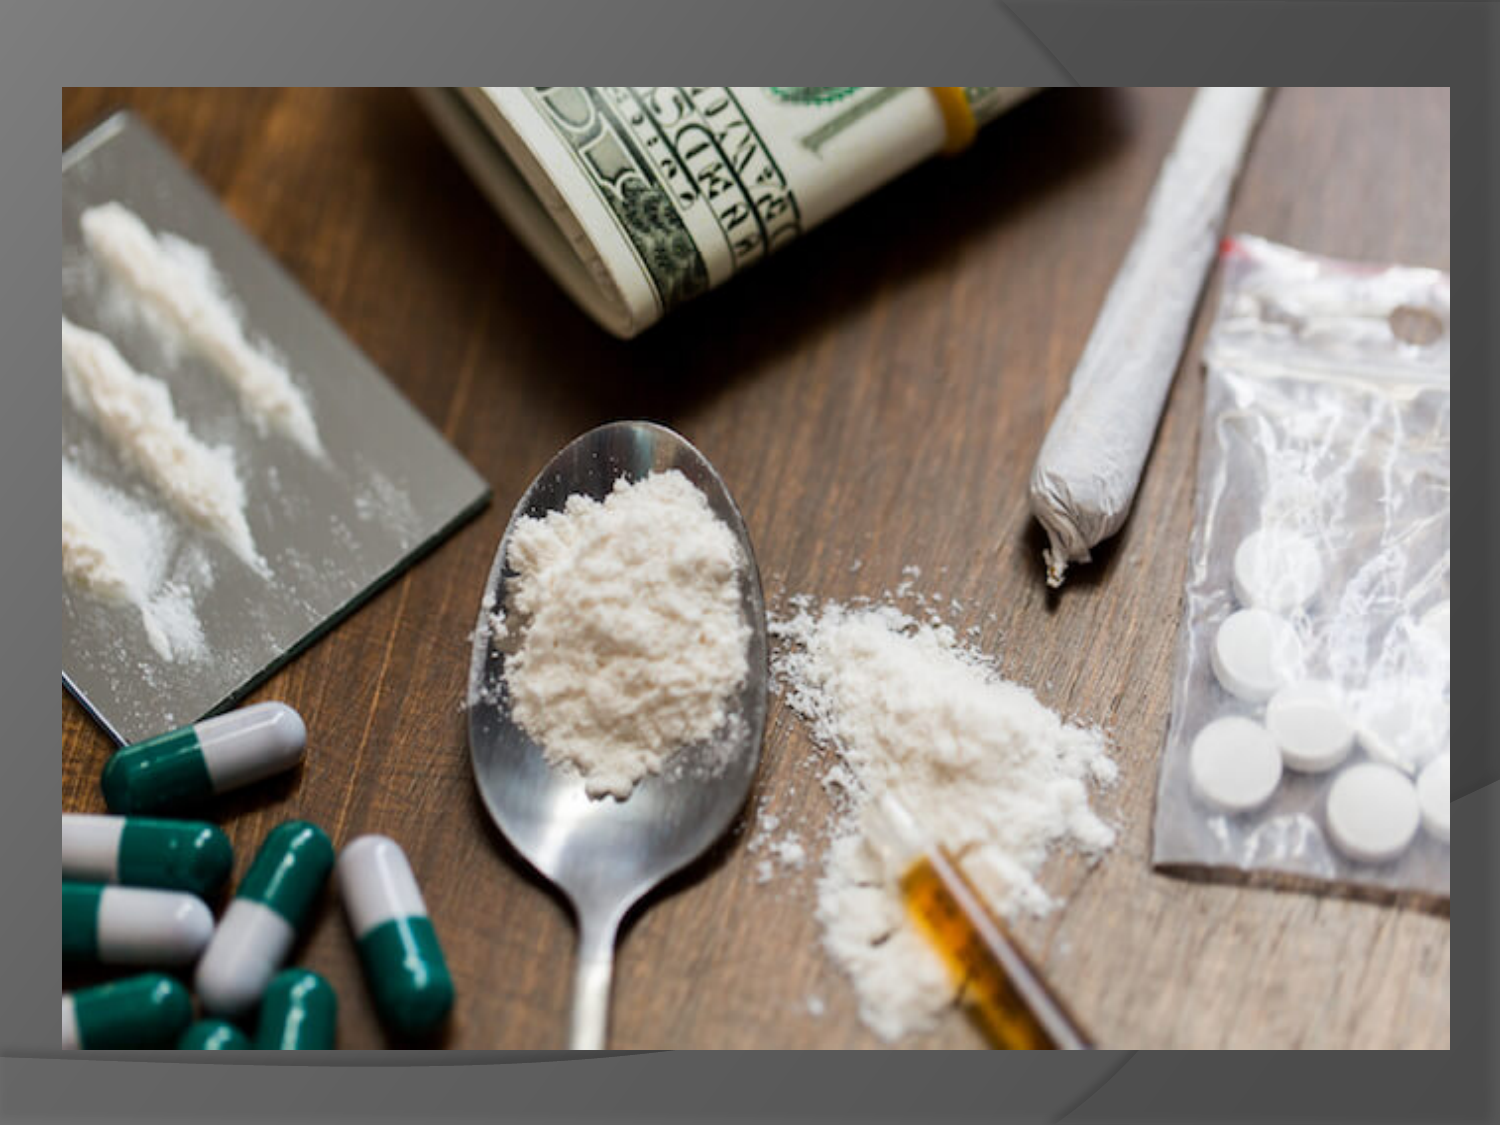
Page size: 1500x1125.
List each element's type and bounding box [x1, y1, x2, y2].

picture [62, 87, 1451, 1051]
